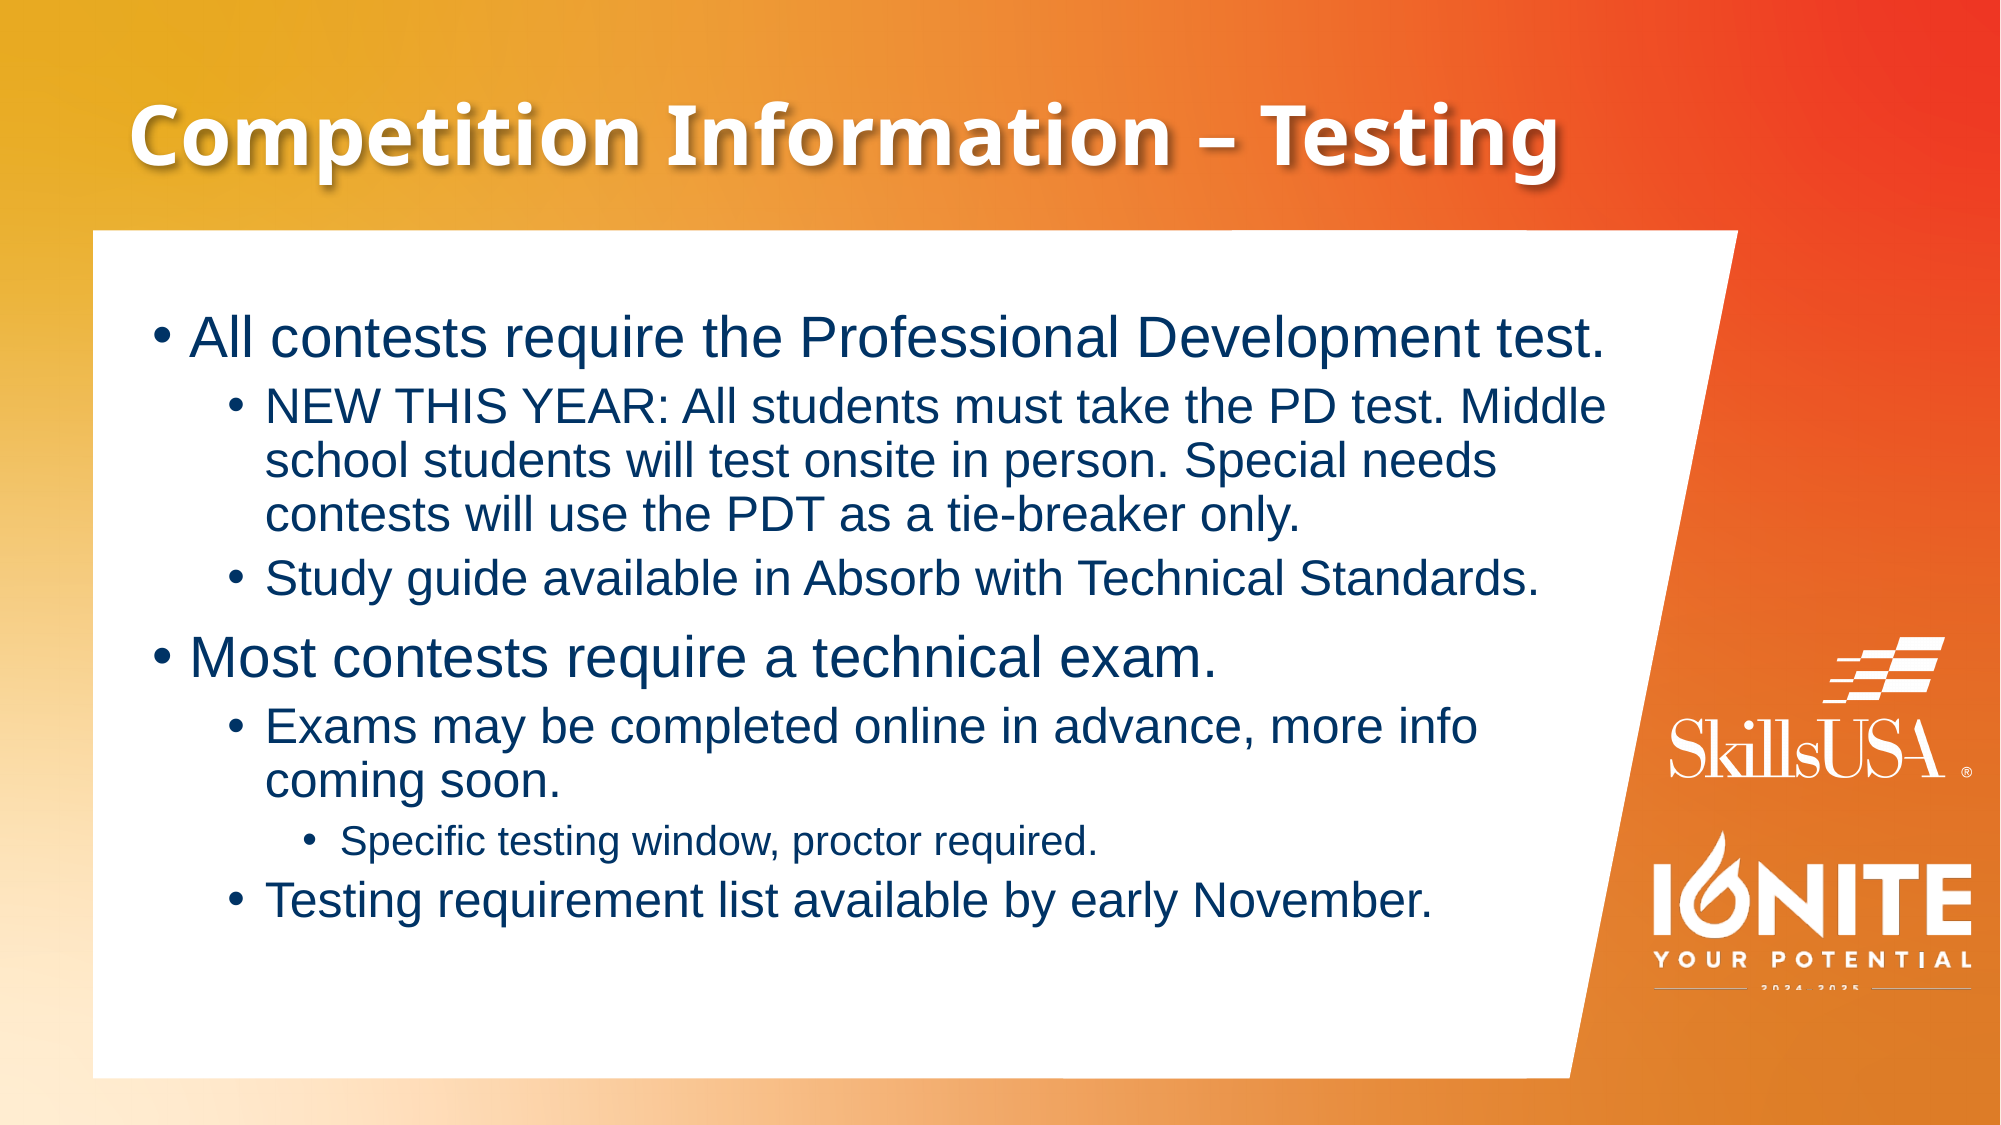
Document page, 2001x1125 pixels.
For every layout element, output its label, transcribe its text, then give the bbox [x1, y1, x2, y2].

title Competition Information – Testing [112, 59, 1747, 218]
picture [0, 0, 2001, 1125]
list All contests require the Professional Development test. NEW THIS YEAR: All students must take the PD test. Middle school students will test onsite in person. Special needs contests will use the PDT as a tie-breaker only. Study guide available in Absorb with Technical Standards. Most contests require a technical exam. Exams may be completed online in advance, more info coming soon. Specific testing window, proctor required. Testing requirement list available by early November. [137, 299, 1664, 1014]
